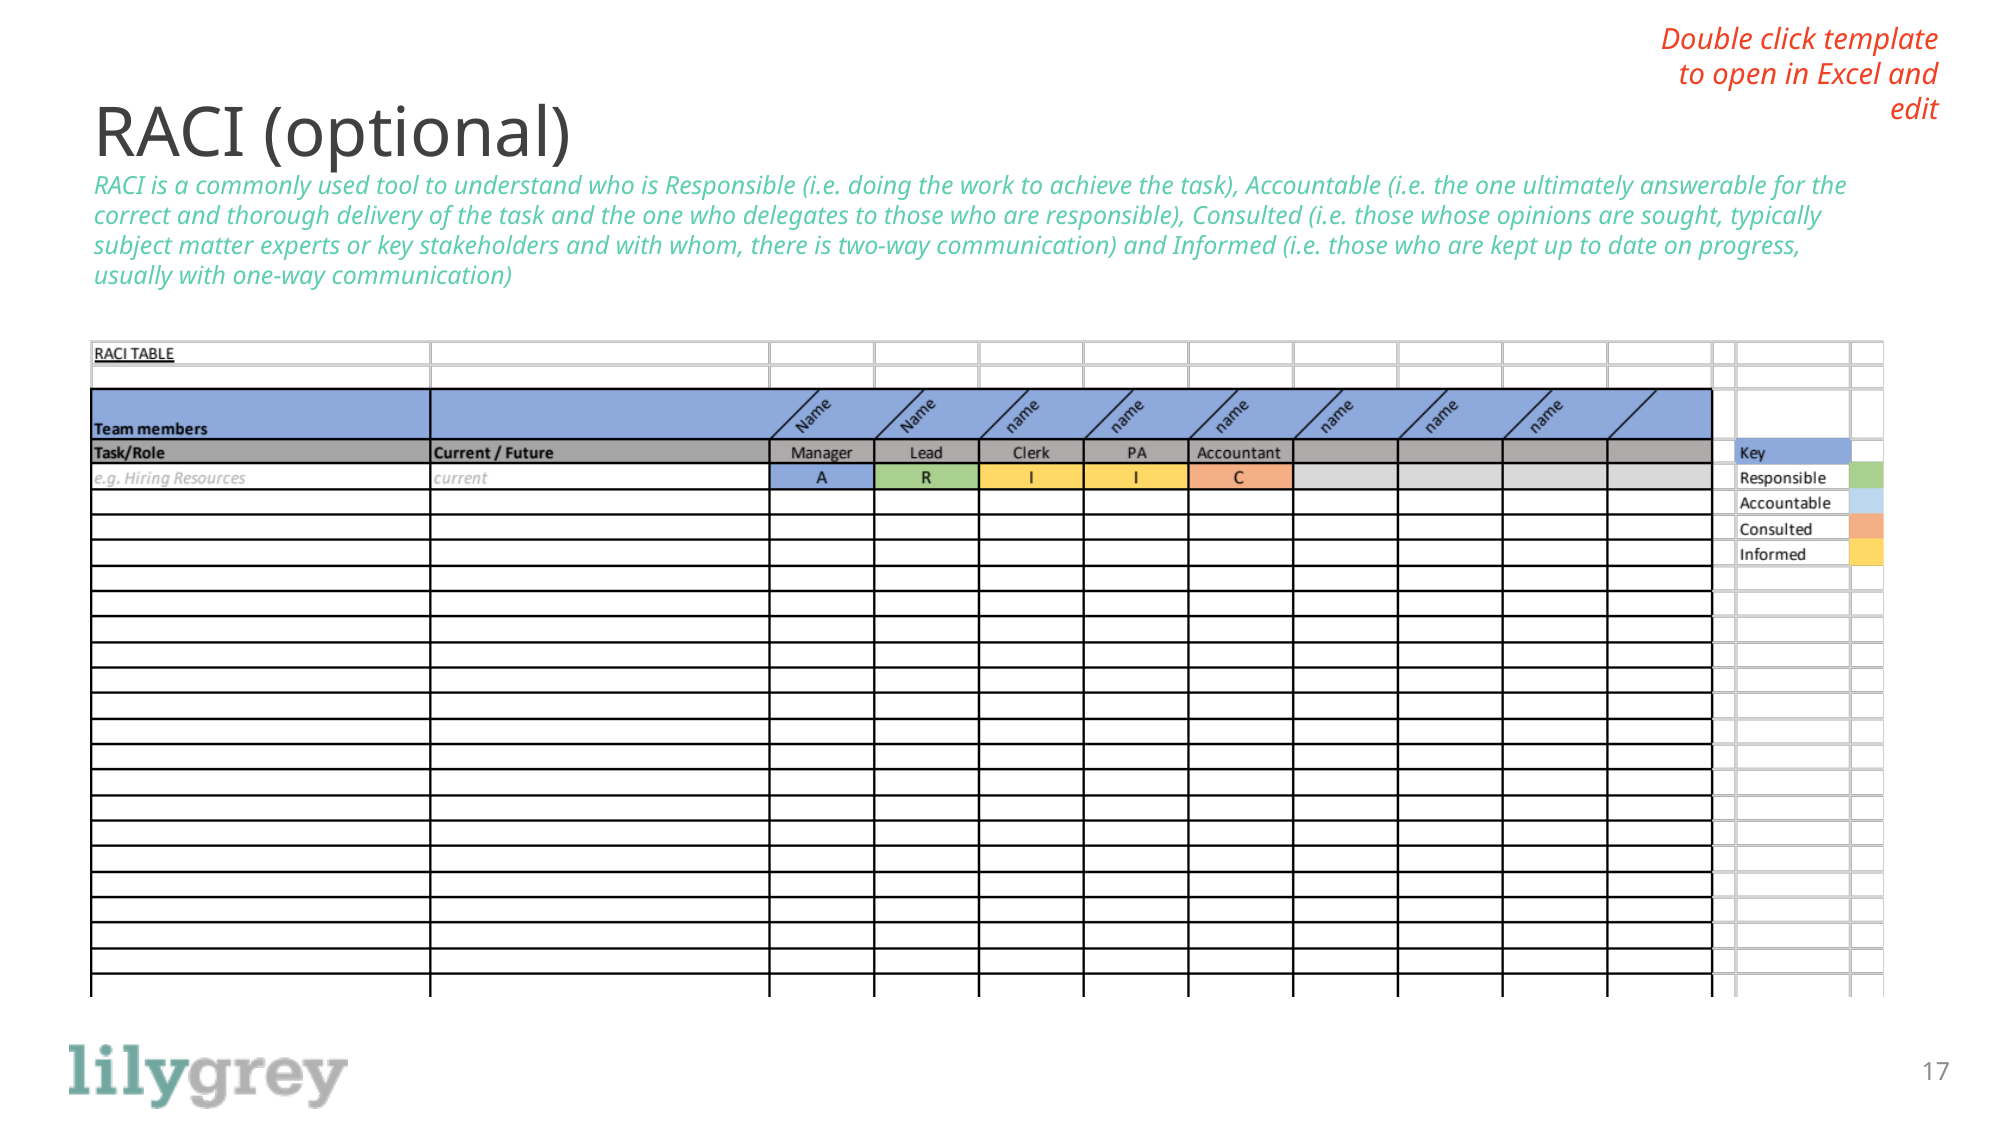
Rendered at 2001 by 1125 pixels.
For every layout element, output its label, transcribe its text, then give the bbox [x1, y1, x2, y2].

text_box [89, 340, 1884, 997]
slide_number 17 [1515, 1042, 1966, 1103]
title RACI (optional) RACI is a commonly used tool to understand who is Responsible (i.e. doing the work to achieve the task), Accountable (i.e. the one ultimately answerable for the correct and thorough delivery of the task and the one who delegates to those who are responsible), Consulted (i.e. those whose opinions are sought, typically subject matter experts or key stakeholders and with whom, there is two-way communication) and Informed (i.e. those who are kept up to date on progress, usually with one-way communication) [79, 79, 1897, 298]
picture [69, 1044, 348, 1109]
text_box Double click template to open in Excel and edit [1613, 13, 1954, 133]
